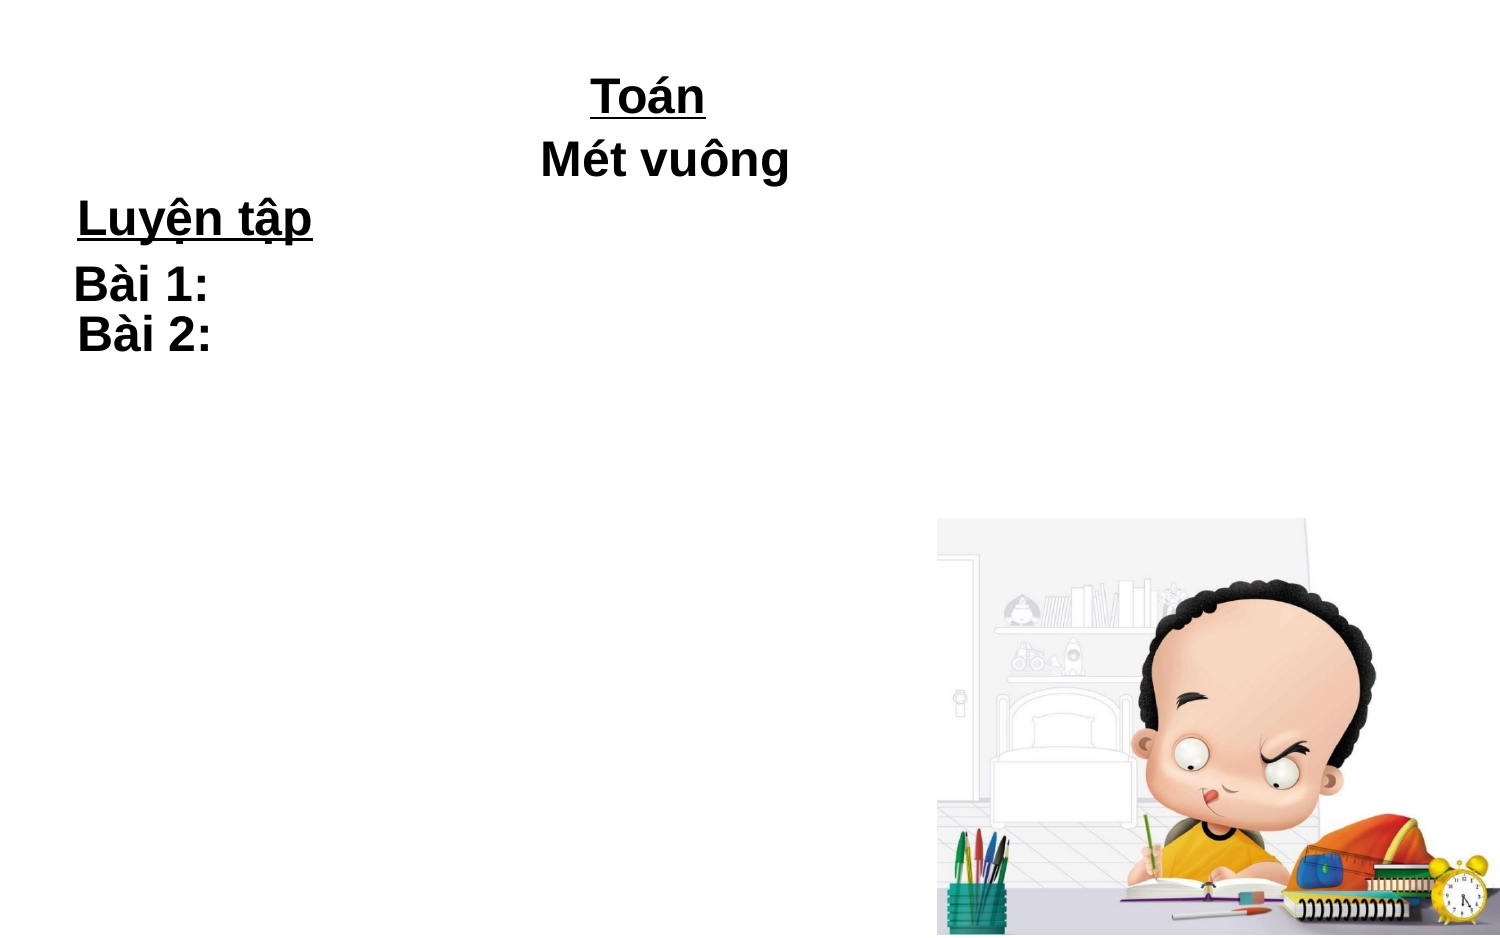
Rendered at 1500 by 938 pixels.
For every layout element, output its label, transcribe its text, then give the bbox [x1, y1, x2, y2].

text_box Bài 1: [58, 243, 408, 319]
text_box Luyện tập [62, 178, 412, 253]
text_box Mét vuông [526, 118, 875, 194]
text_box Toán [450, 48, 863, 133]
picture [937, 518, 1500, 936]
text_box Bài 2: [62, 293, 412, 369]
